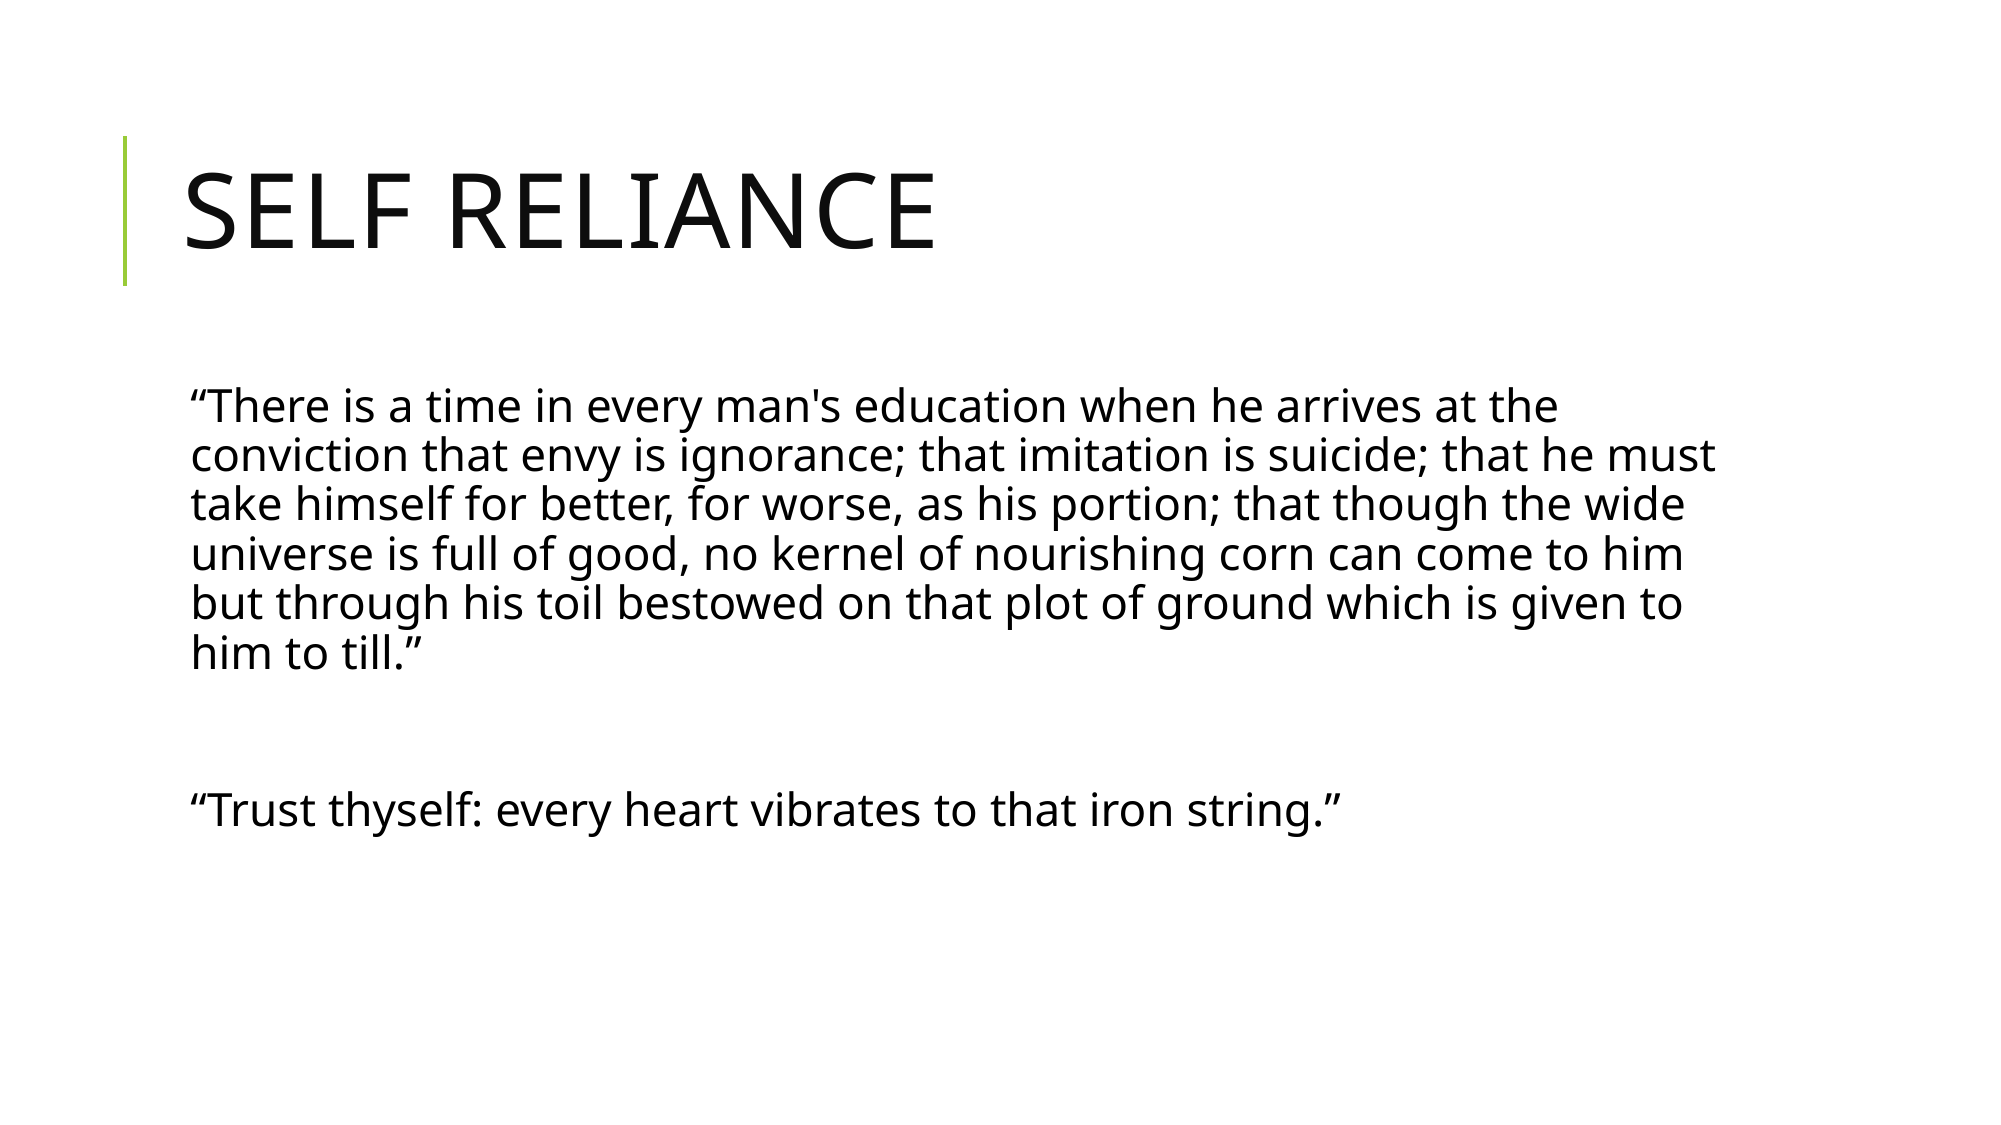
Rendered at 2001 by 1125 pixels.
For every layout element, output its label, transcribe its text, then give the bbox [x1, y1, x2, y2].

list “There is a time in every man's education when he arrives at the conviction that envy is ignorance; that imitation is suicide; that he must take himself for better, for worse, as his portion; that though the wide universe is full of good, no kernel of nourishing corn can come to him but through his toil bestowed on that plot of ground which is given to him to till.” “Trust thyself: every heart vibrates to that iron string.” [168, 375, 1763, 1035]
title Self Reliance [168, 96, 1763, 342]
